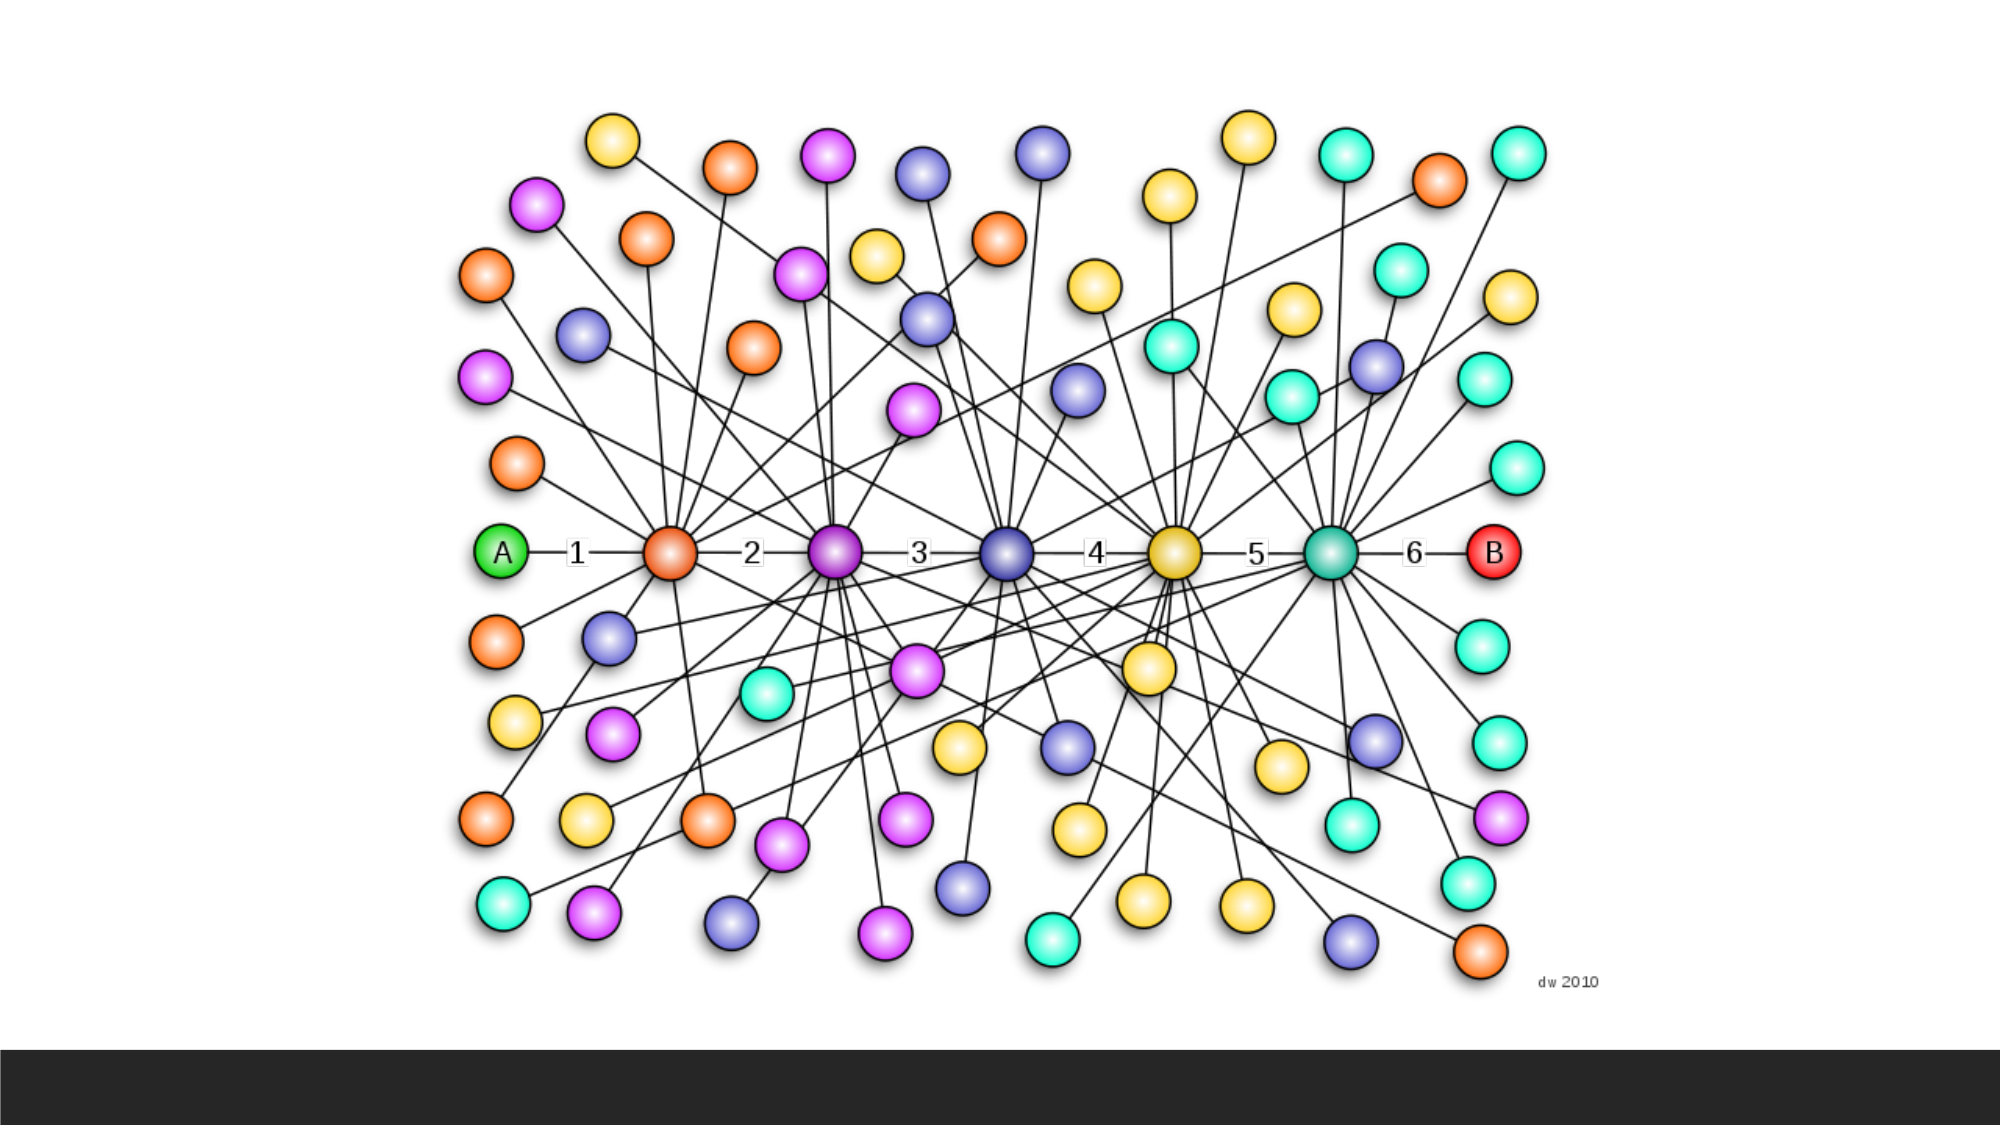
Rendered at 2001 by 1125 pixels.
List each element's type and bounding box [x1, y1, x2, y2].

picture [374, 72, 1626, 1011]
